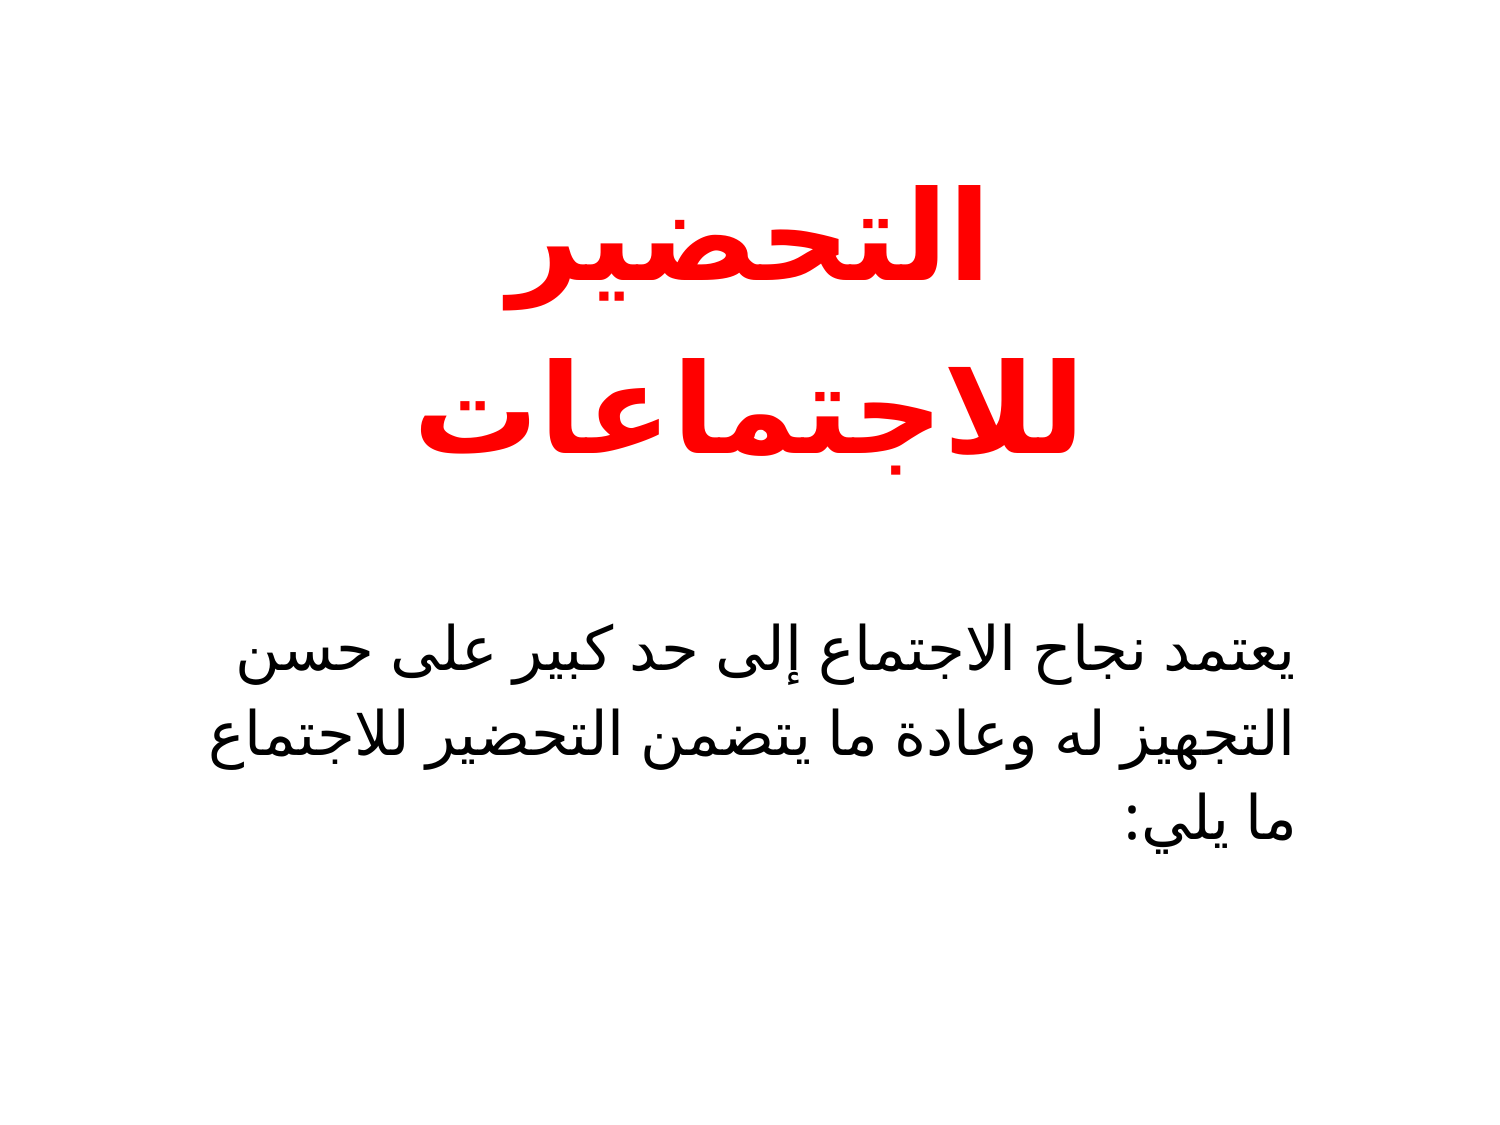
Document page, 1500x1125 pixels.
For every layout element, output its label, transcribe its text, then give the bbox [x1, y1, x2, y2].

subtitle يعتمد نجاح الاجتماع إلى حد كبير على حسن التجهيز له وعادة ما يتضمن التحضير للاجتماع ما يلي: [187, 590, 1313, 863]
title التحضير للاجتماعات [187, 184, 1313, 576]
